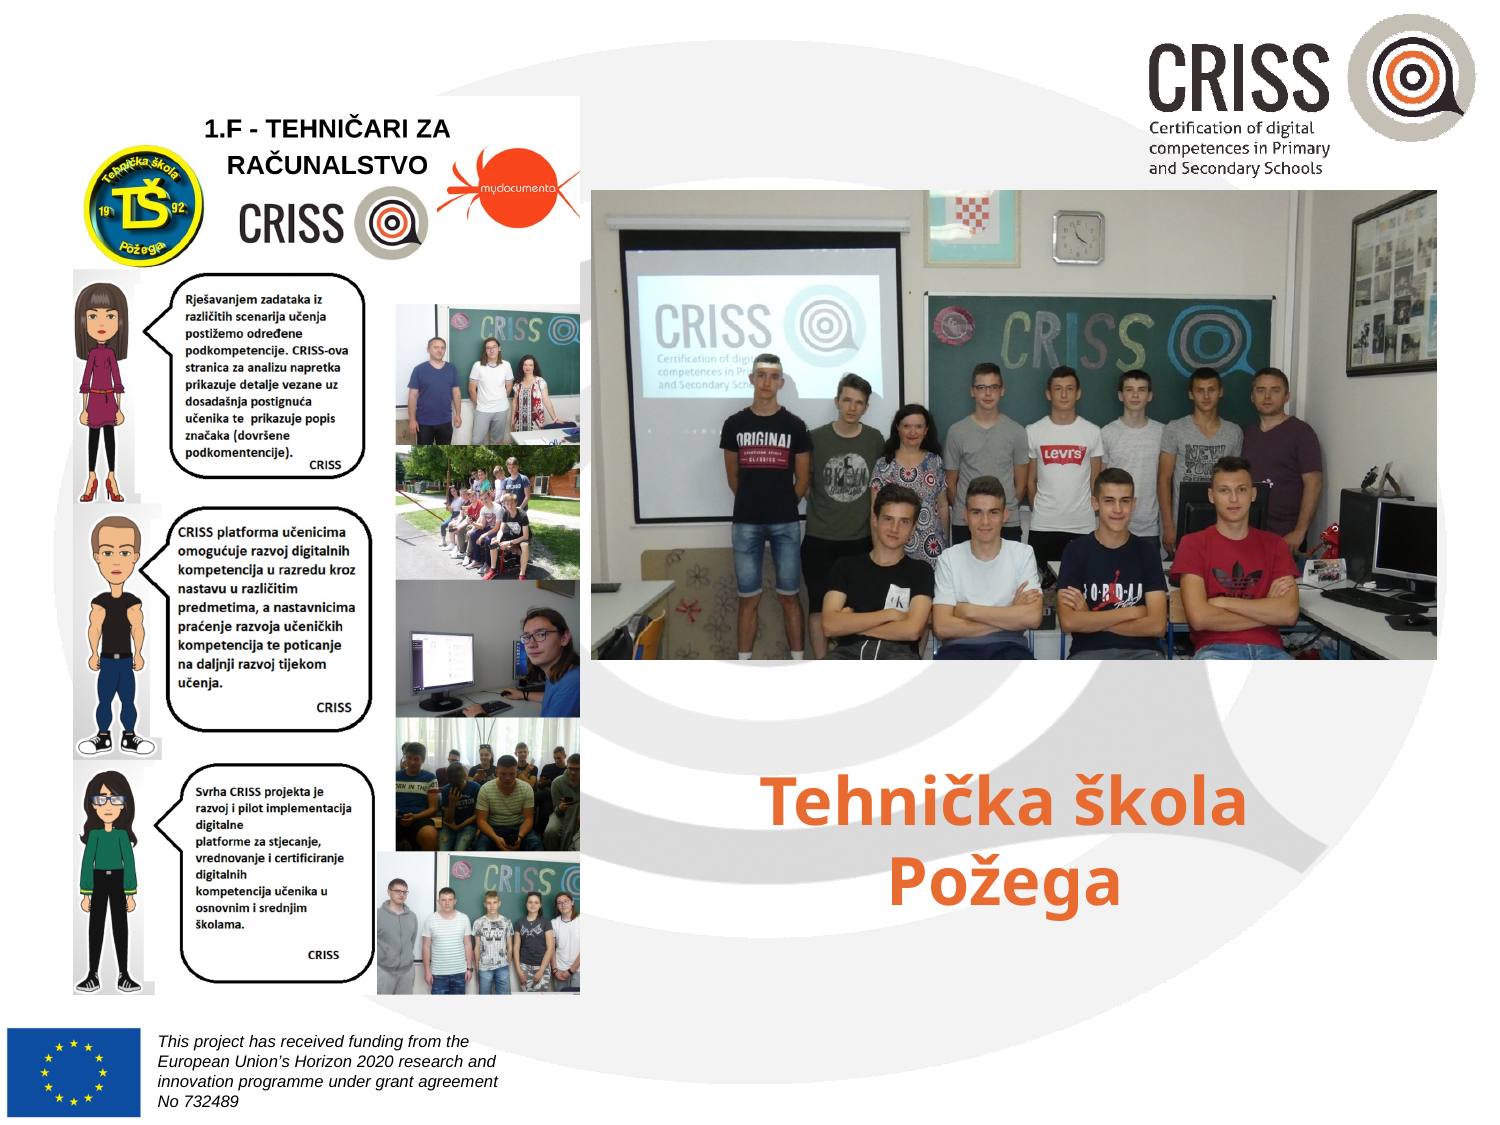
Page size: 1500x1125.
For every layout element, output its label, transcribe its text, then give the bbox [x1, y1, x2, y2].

picture [73, 95, 580, 996]
picture [591, 190, 1438, 660]
picture [1124, 0, 1500, 188]
picture [4, 1025, 143, 1120]
title Tehnička škola Požega [721, 717, 1289, 960]
